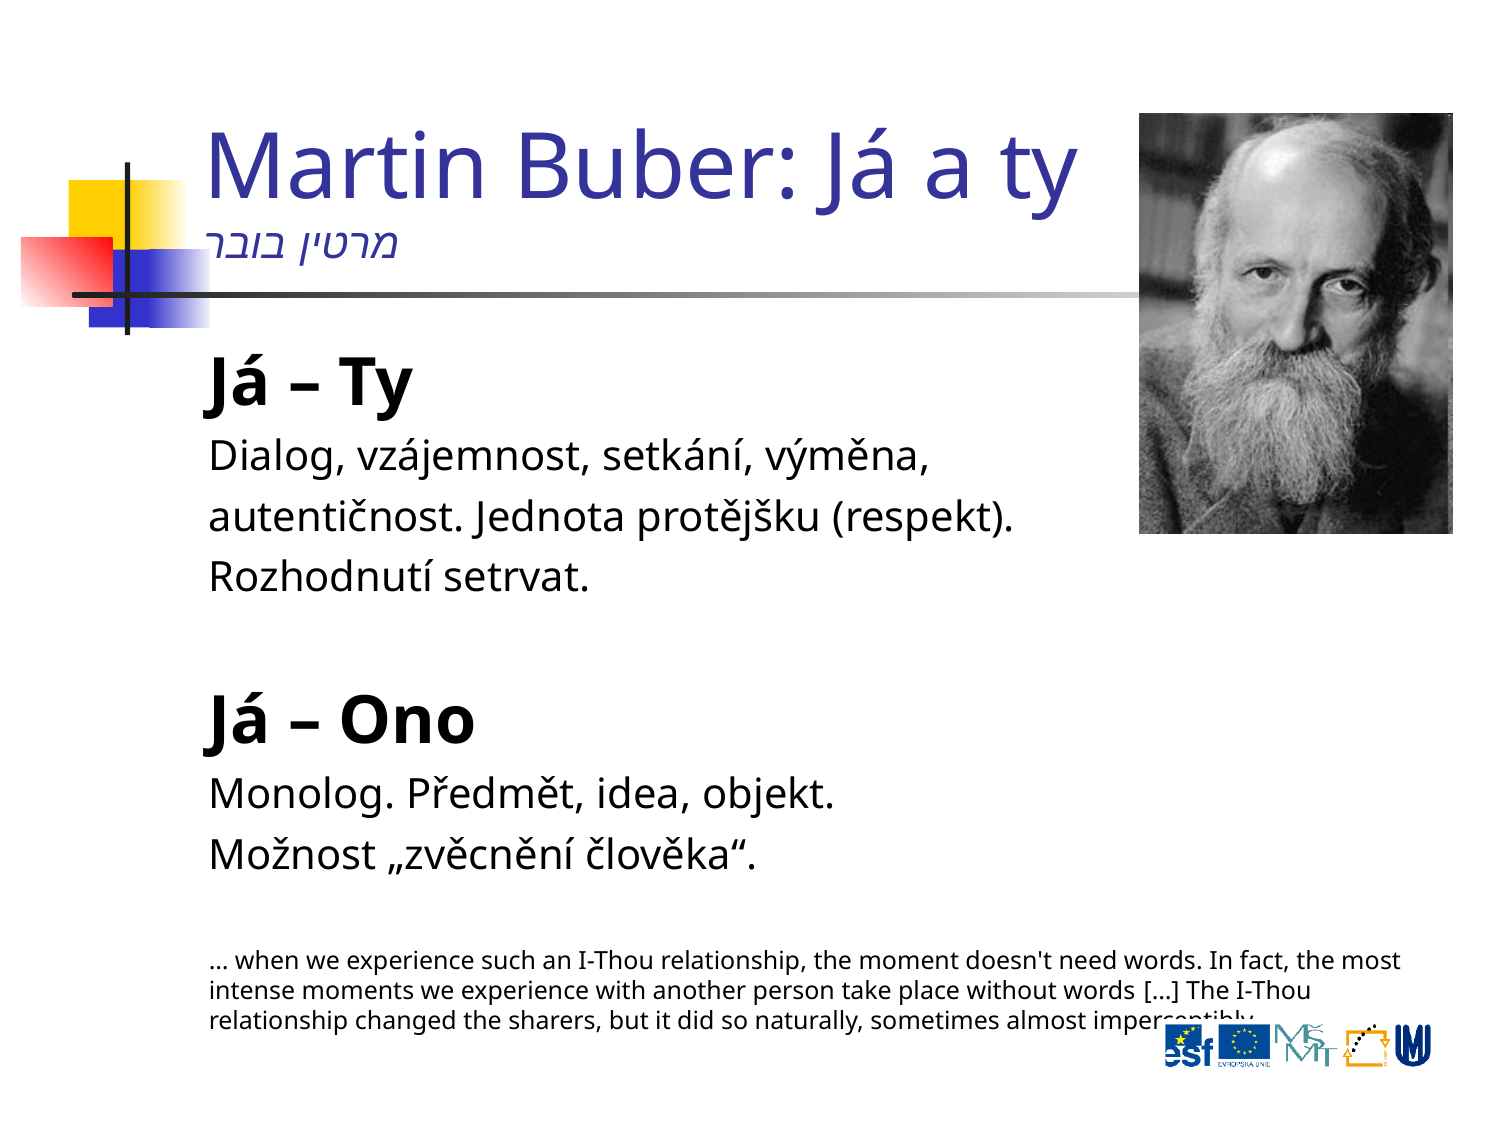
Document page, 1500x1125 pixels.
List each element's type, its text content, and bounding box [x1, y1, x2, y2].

picture [1139, 113, 1453, 535]
text_box Já – Ty Dialog, vzájemnost, setkání, výměna, autentičnost. Jednota protějšku (respekt). Rozhodnutí setrvat. Já – Ono Monolog. Předmět, idea, objekt. Možnost „zvěcnění člověka“. … when we experience such an I-Thou relationship, the moment doesn't need words. In fact, the most intense moments we experience with another person take place without words […] The I-Thou relationship changed the sharers, but it did so naturally, sometimes almost imperceptibly. [193, 330, 1469, 1042]
picture [1159, 1019, 1437, 1073]
text_box Martin Buber: Já a ty מרטין בובר [188, 35, 1468, 275]
